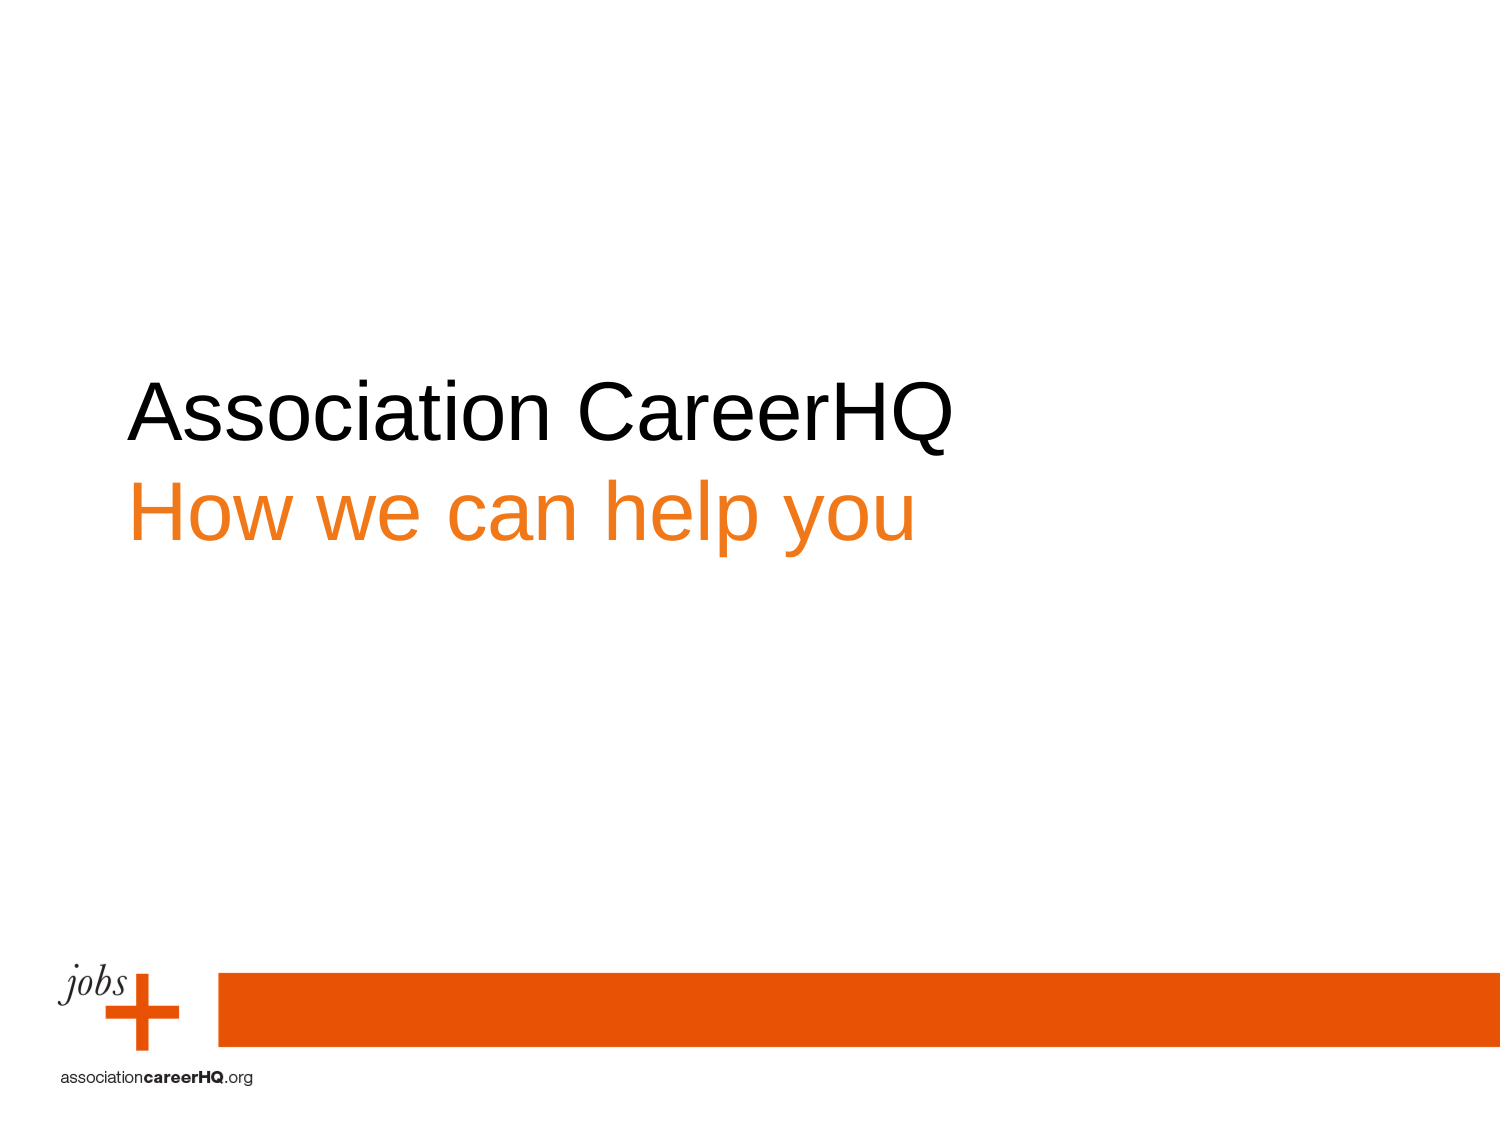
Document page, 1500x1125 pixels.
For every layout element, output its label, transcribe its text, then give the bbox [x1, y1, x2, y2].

title Association CareerHQ How we can help you [112, 349, 1388, 591]
picture [0, 0, 1500, 1125]
